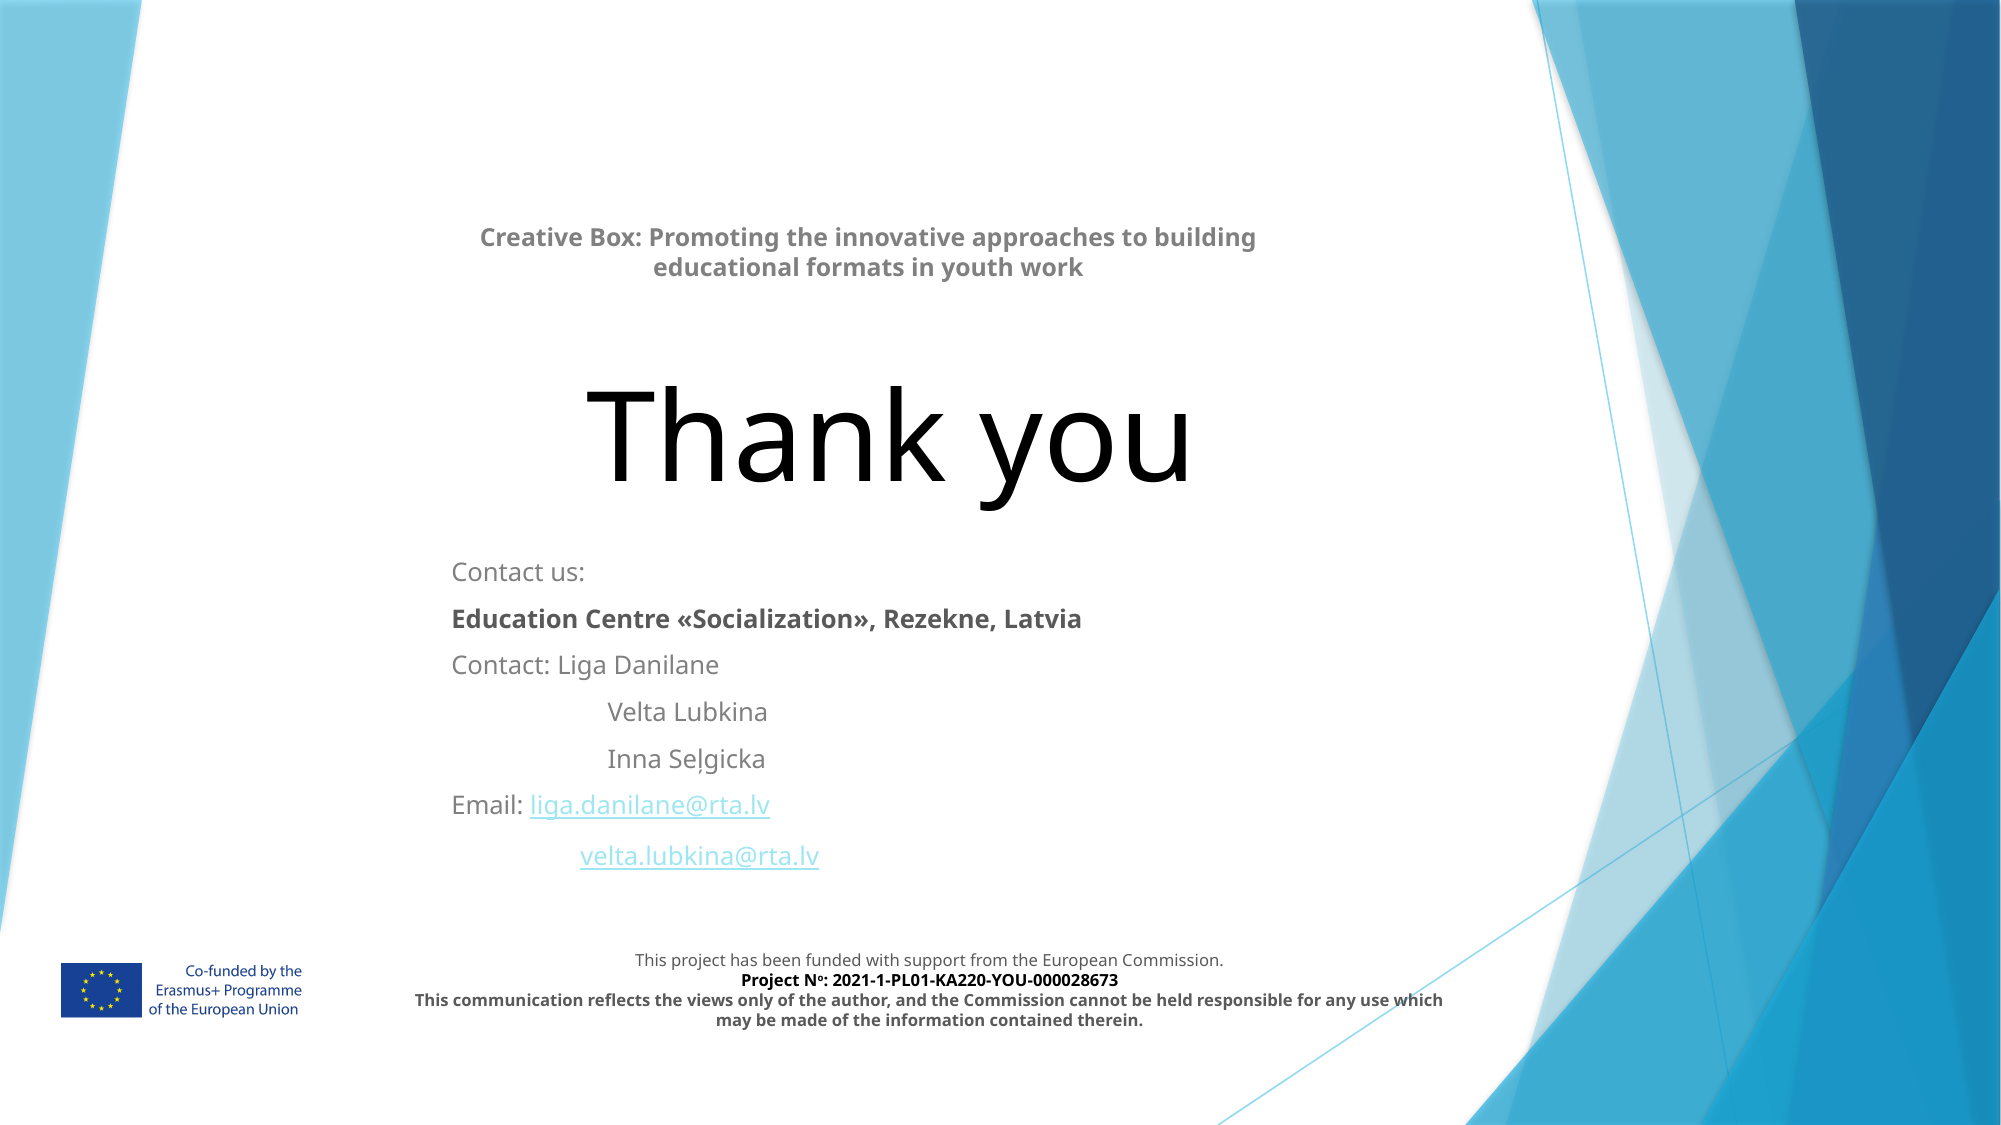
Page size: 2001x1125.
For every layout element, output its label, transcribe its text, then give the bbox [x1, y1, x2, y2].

text_box This project has been funded with support from the European Commission. Project No: 2021-1-PL01-KA220-YOU-000028673 This communication reflects the views only of the author, and the Commission cannot be held responsible for any use which may be made of the information contained therein. [390, 942, 1470, 1038]
subtitle Creative Box: Promoting the innovative approaches to building educational formats in youth work [390, 214, 1347, 289]
text_box Thank you [254, 348, 1529, 510]
text_box Contact us: Education Centre «Socialization», Rezekne, Latvia Contact: Liga Danilane Velta Lubkina Inna Seļgicka Email: liga.danilane@rta.lv velta.lubkina@rta.lv [436, 548, 1347, 883]
picture [61, 963, 330, 1019]
